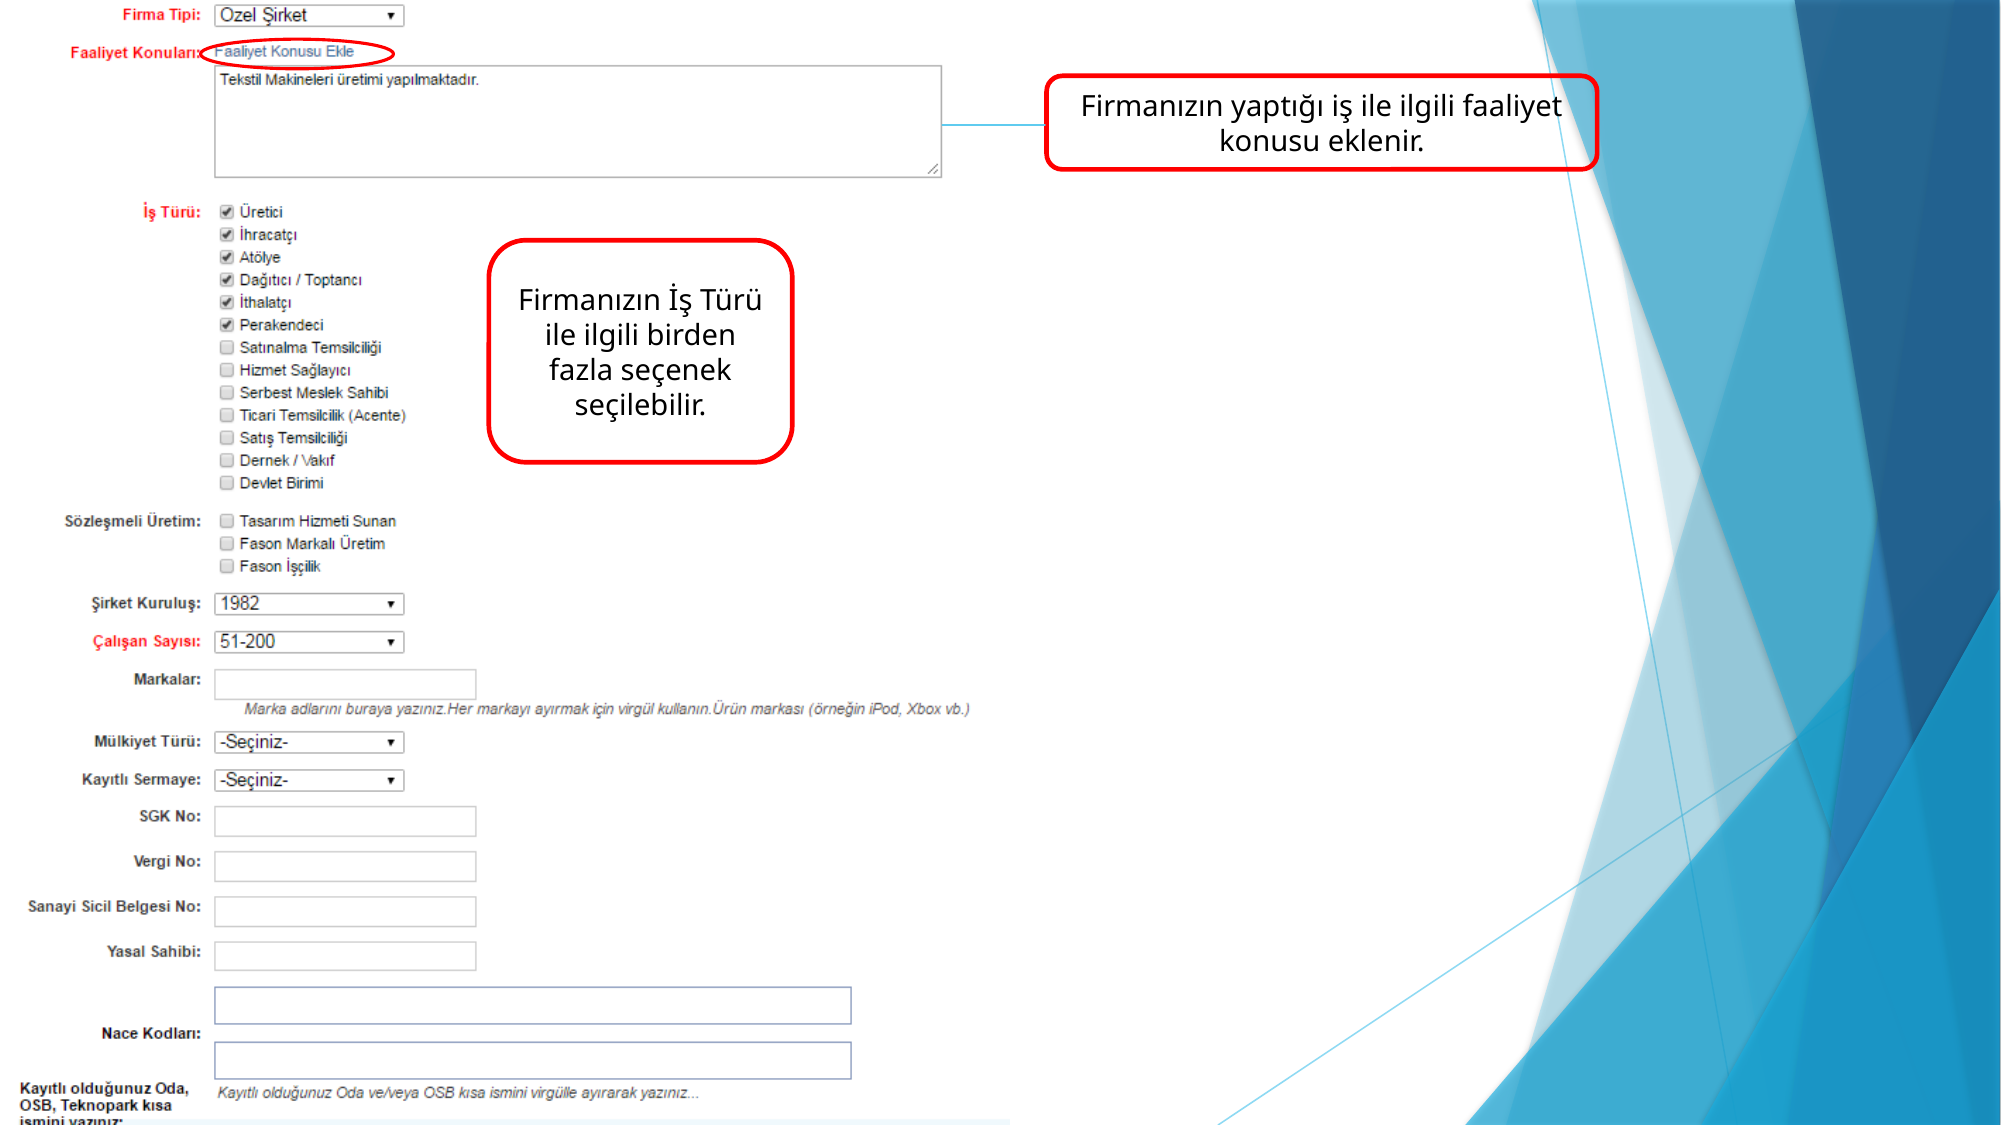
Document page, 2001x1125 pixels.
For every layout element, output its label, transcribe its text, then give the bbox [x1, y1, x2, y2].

text_box Firmanızın yaptığı iş ile ilgili faaliyet konusu eklenir. [1045, 74, 1599, 171]
picture [0, 0, 1010, 1125]
